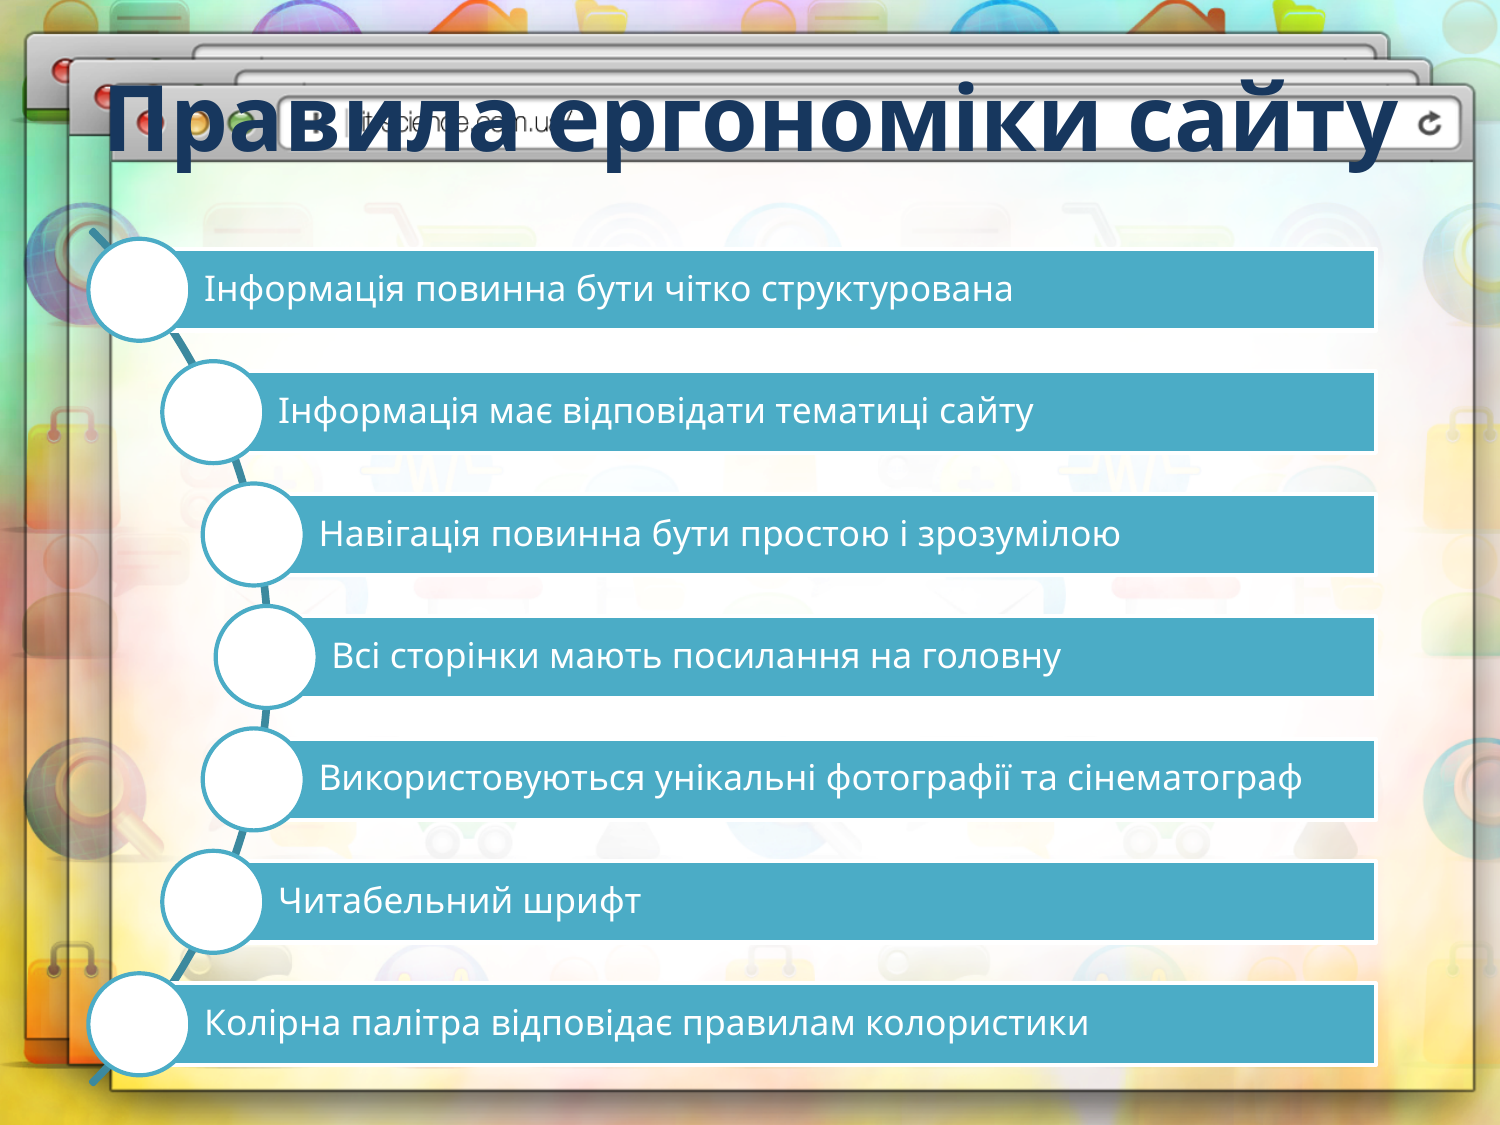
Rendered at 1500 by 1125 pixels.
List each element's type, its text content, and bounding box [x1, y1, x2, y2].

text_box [76, 207, 1389, 1107]
picture [0, 0, 1500, 1125]
title Правила ергономіки сайту [76, 20, 1427, 209]
